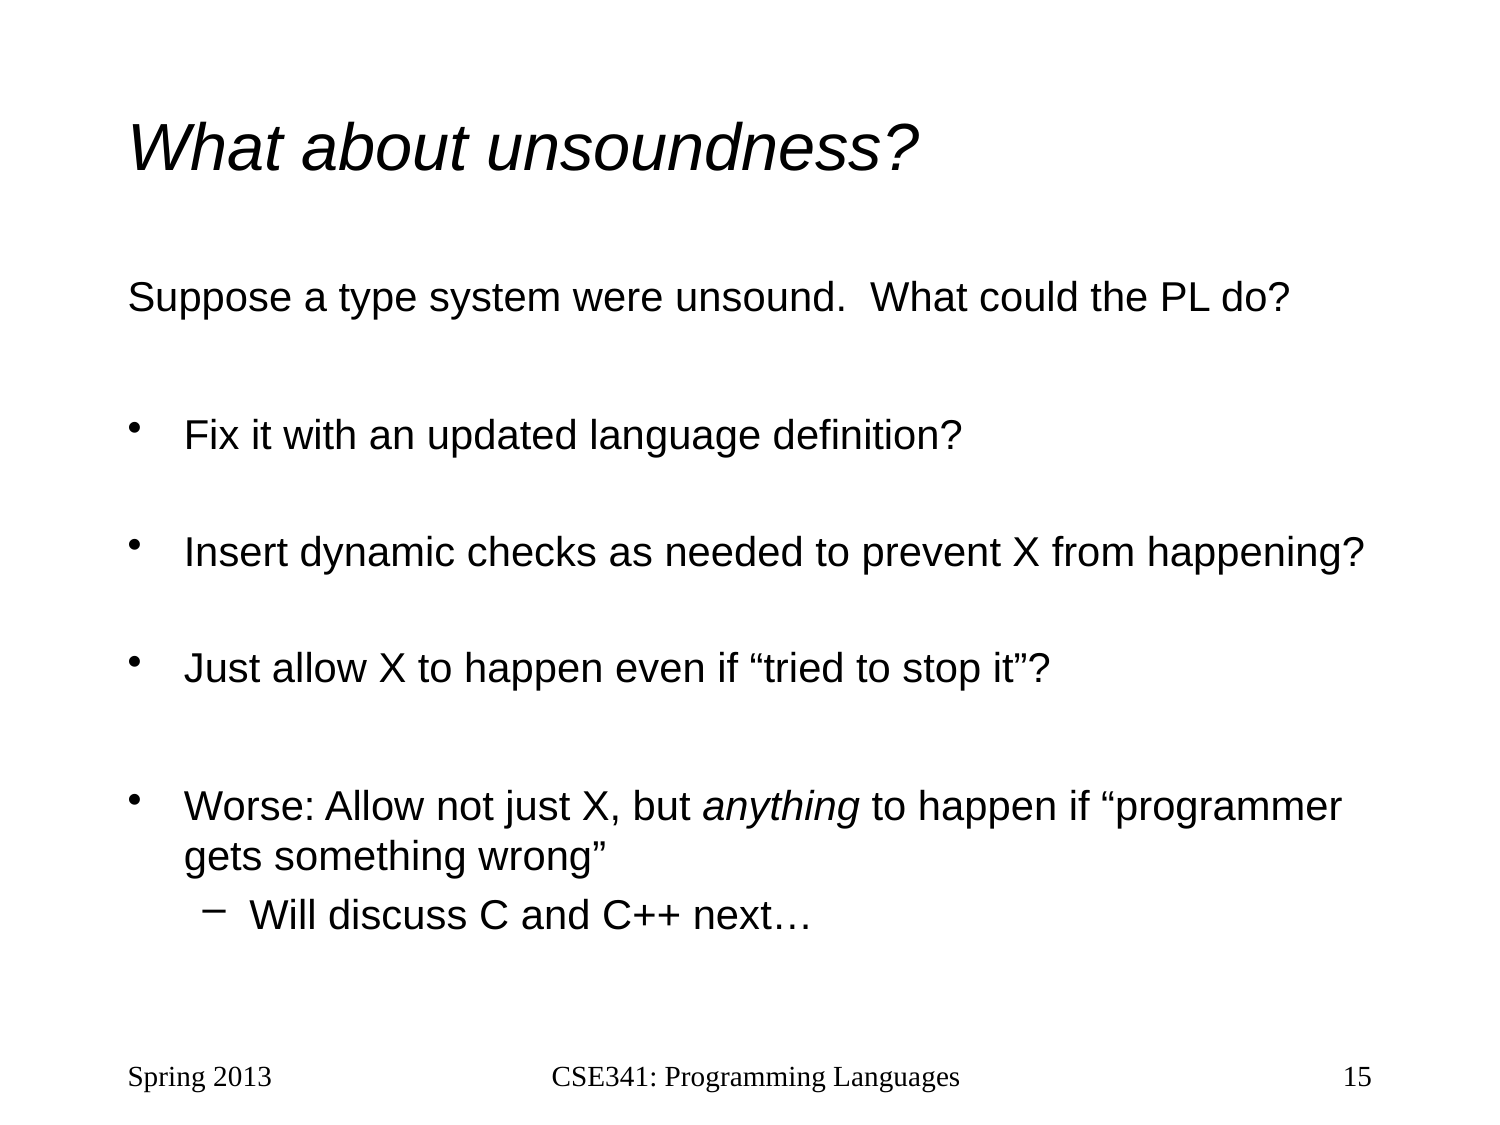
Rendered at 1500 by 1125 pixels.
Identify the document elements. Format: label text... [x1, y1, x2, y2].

slide_number 15 [1074, 1049, 1388, 1125]
footer CSE341: Programming Languages [474, 1049, 1038, 1125]
title What about unsoundness? [112, 49, 1388, 238]
slide_number Spring 2013 [112, 1049, 426, 1125]
list Suppose a type system were unsound. What could the PL do? Fix it with an updated language definition? Insert dynamic checks as needed to prevent X from happening? Just allow X to happen even if “tried to stop it”? Worse: Allow not just X, but anything to happen if “programmer gets something wrong” Will discuss C and C++ next… [112, 262, 1388, 1001]
